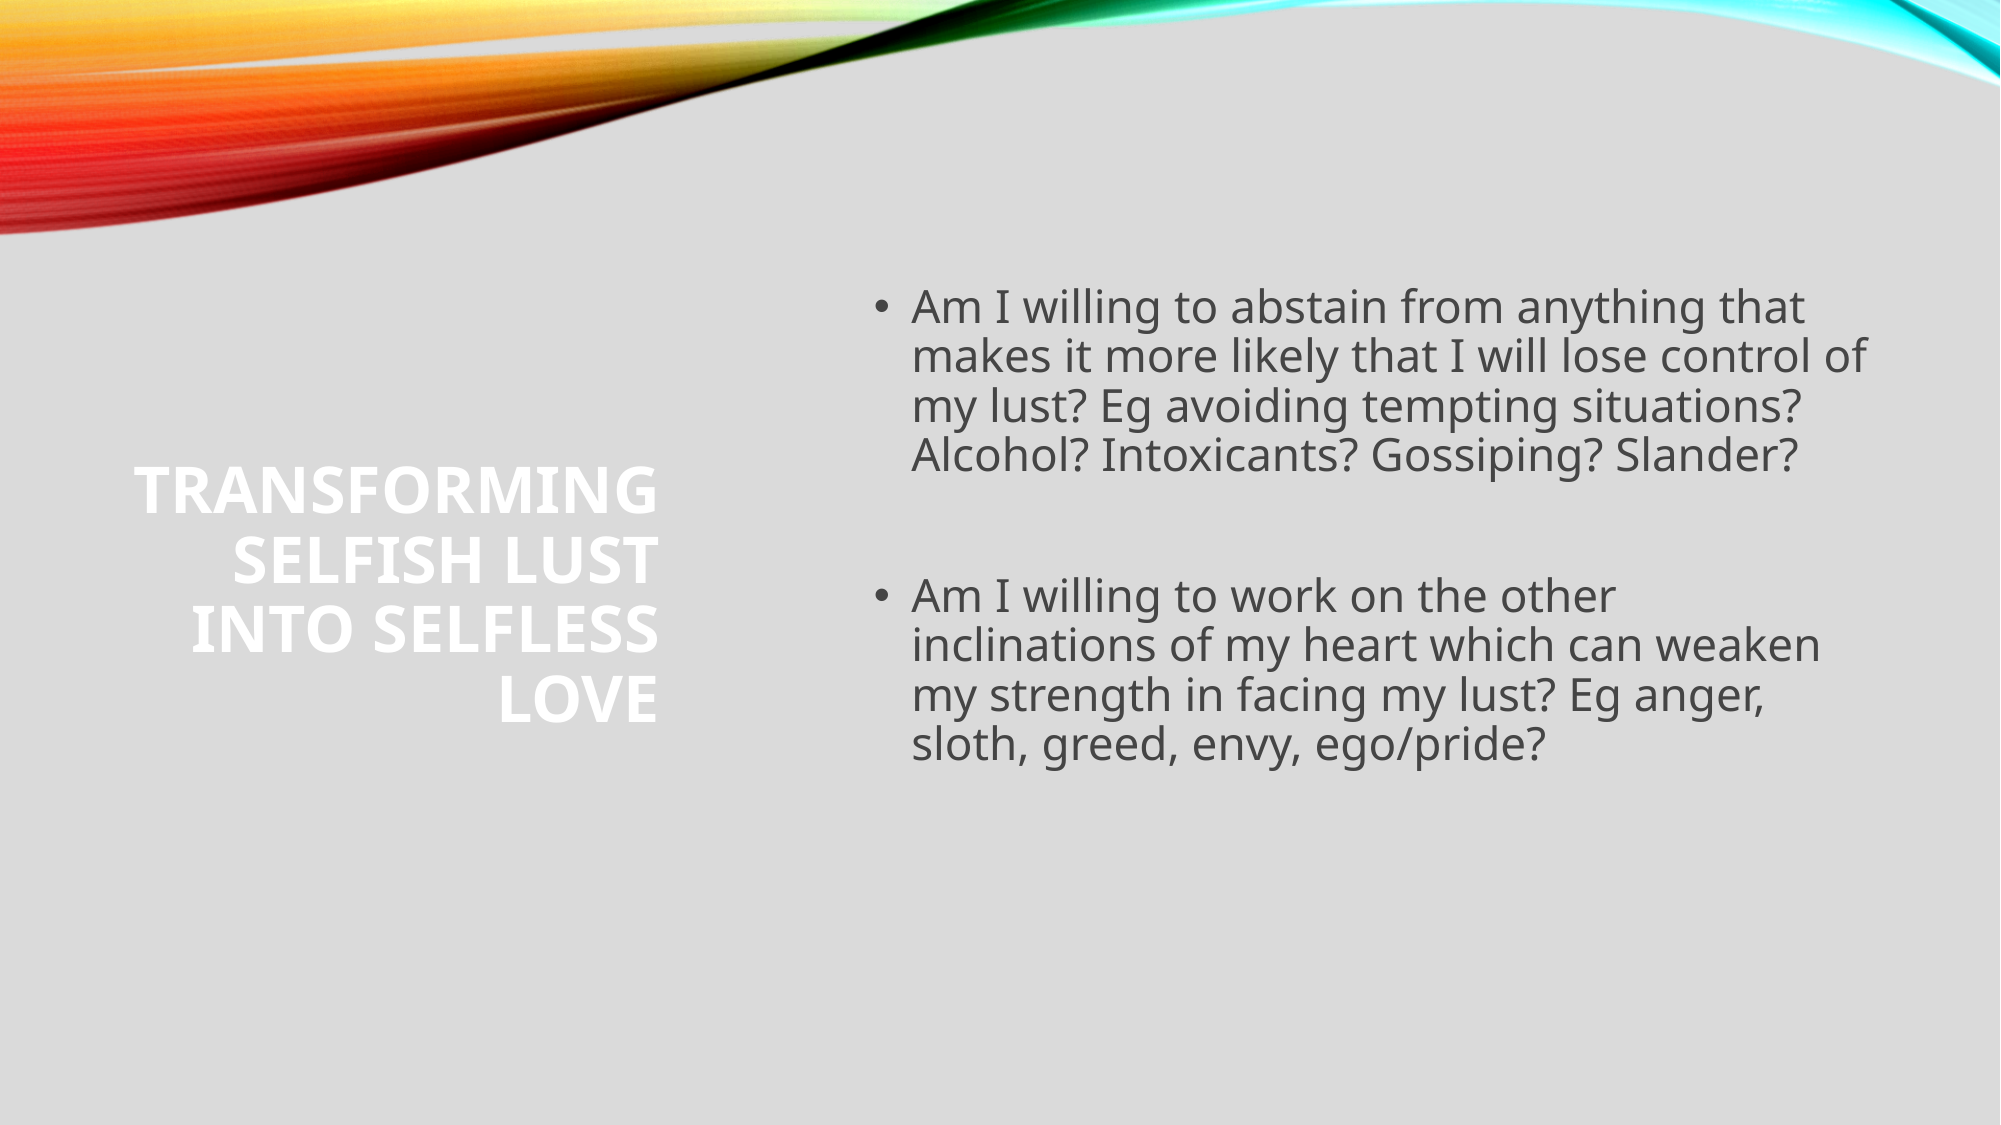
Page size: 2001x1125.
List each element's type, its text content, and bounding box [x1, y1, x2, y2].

picture [0, 0, 2000, 237]
list Am I willing to abstain from anything that makes it more likely that I will lose control of my lust? Eg avoiding tempting situations? Alcohol? Intoxicants? Gossiping? Slander? Am I willing to work on the other inclinations of my heart which can weaken my strength in facing my lust? Eg anger, sloth, greed, envy, ego/pride? [858, 131, 1888, 993]
title Transforming selfish Lust into selfless Love [105, 131, 675, 993]
